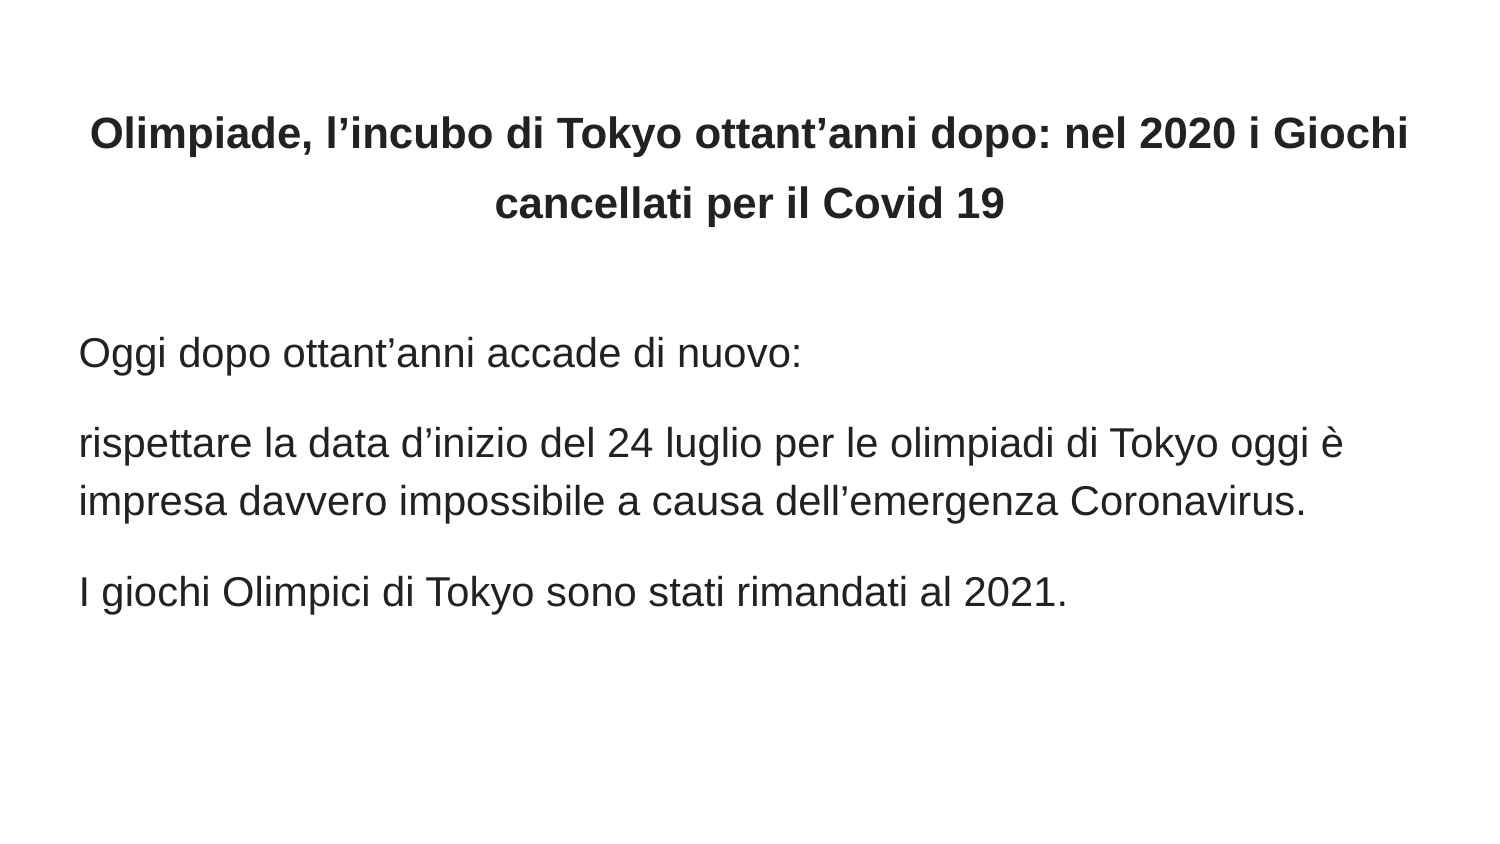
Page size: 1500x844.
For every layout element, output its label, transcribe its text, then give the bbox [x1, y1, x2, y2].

title Olimpiade, l’incubo di Tokyo ottant’anni dopo: nel 2020 i Giochi cancellati per il Covid 19 [51, 72, 1449, 277]
list Oggi dopo ottant’anni accade di nuovo: rispettare la data d’inizio del 24 luglio per le olimpiadi di Tokyo oggi è impresa davvero impossibile a causa dell’emergenza Coronavirus. I giochi Olimpici di Tokyo sono stati rimandati al 2021. [63, 302, 1462, 751]
